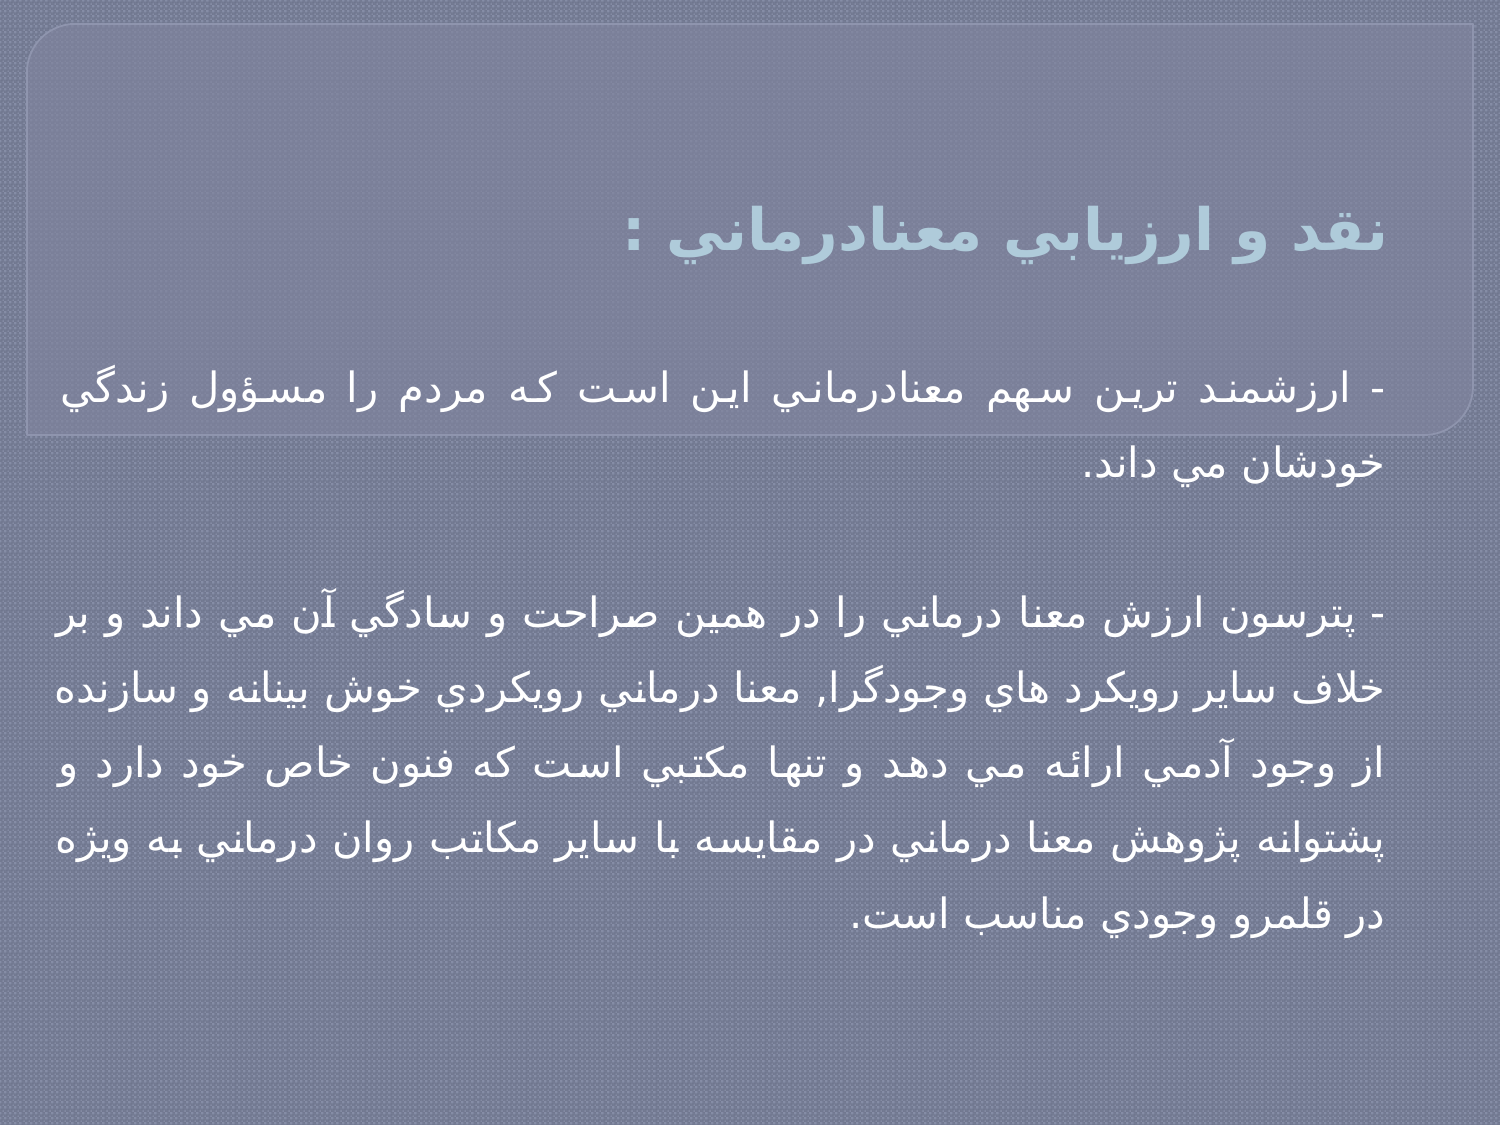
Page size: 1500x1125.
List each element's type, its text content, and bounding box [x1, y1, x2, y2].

title نقد و ارزيابي معنادرماني : [468, 62, 1427, 270]
subtitle - ارزشمند ترين سهم معنادرماني اين است که مردم را مسؤول ‏زندگي خودشان مي داند. - پترسون ارزش معنا درماني را ‏در همين صراحت و سادگي آن مي داند و بر خلاف ساير رويکرد هاي ‏وجودگرا, معنا درماني رويکردي خوش بينانه و سازنده از وجود آدمي ‏ارائه مي دهد و تنها مکتبي است که فنون خاص خود دارد و پشتوانه ‏پژوهش معنا درماني در مقايسه با ساير مکاتب روان درماني به ويژه در ‏قلمرو وجودي مناسب است. [46, 328, 1427, 1079]
